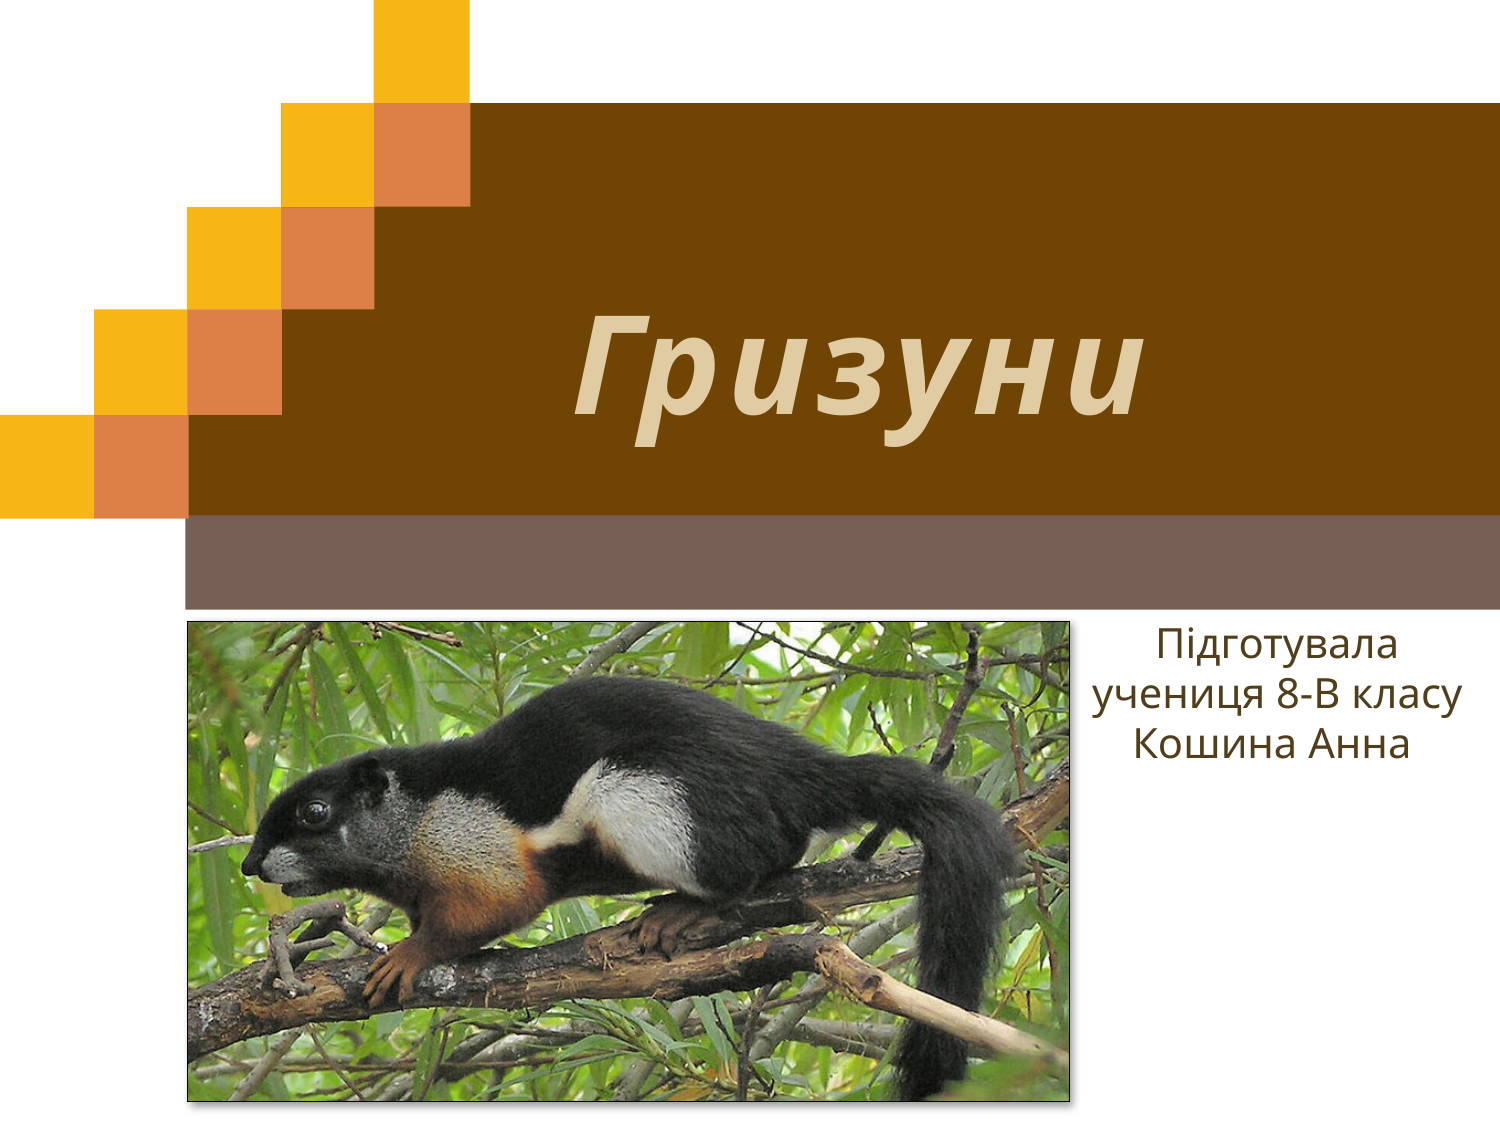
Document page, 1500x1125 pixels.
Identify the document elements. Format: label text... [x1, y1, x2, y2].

text_box Підготувала учениця 8-В класу Кошина Анна [1054, 609, 1500, 809]
picture [187, 620, 1070, 1102]
text_box Гризуни [556, 269, 1162, 450]
